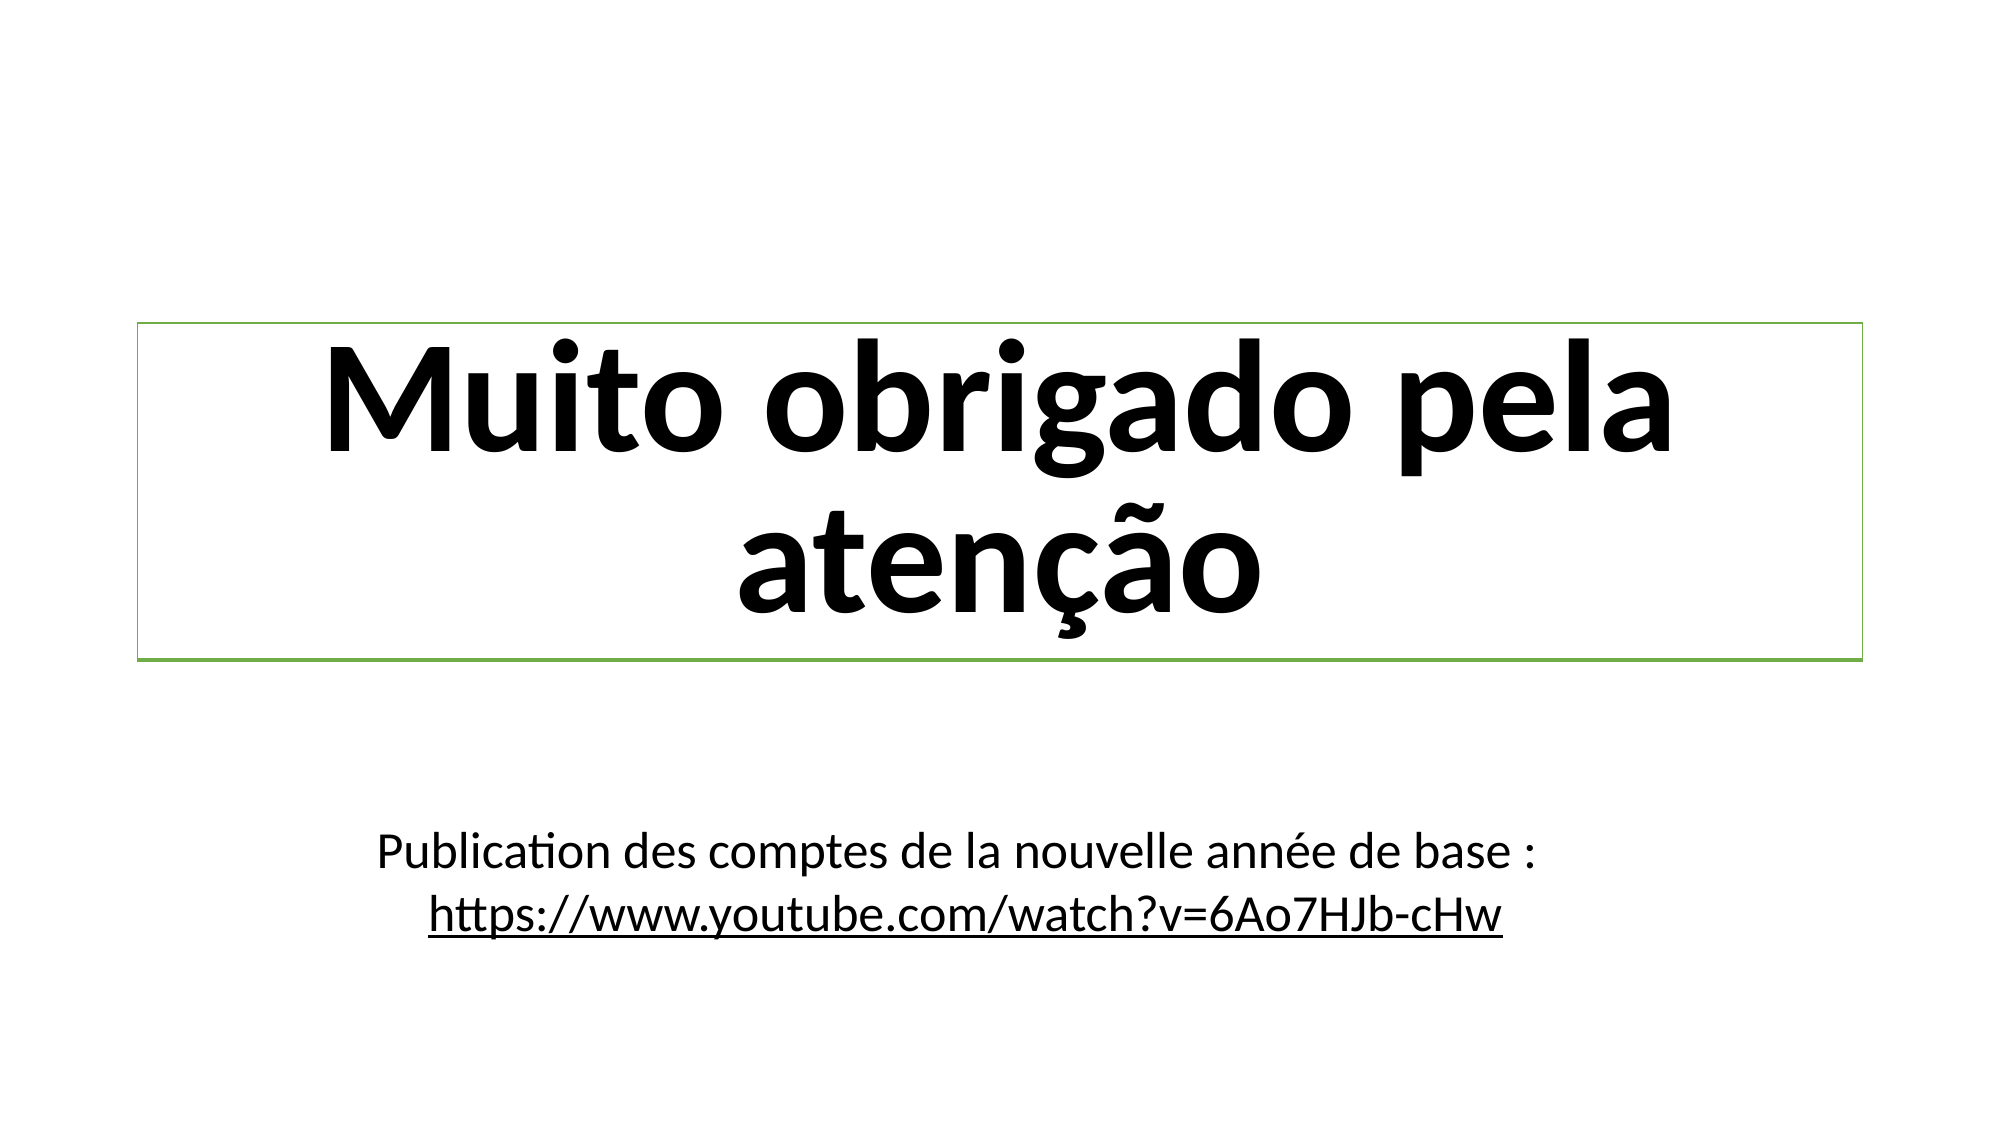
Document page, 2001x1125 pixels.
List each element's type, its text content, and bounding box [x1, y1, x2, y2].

text_box Publication des comptes de la nouvelle année de base : https://www.youtube.com/watch?v=6Ao7HJb-cHw [361, 809, 1581, 995]
table_header Muito obrigado pela atenção [138, 324, 1862, 658]
